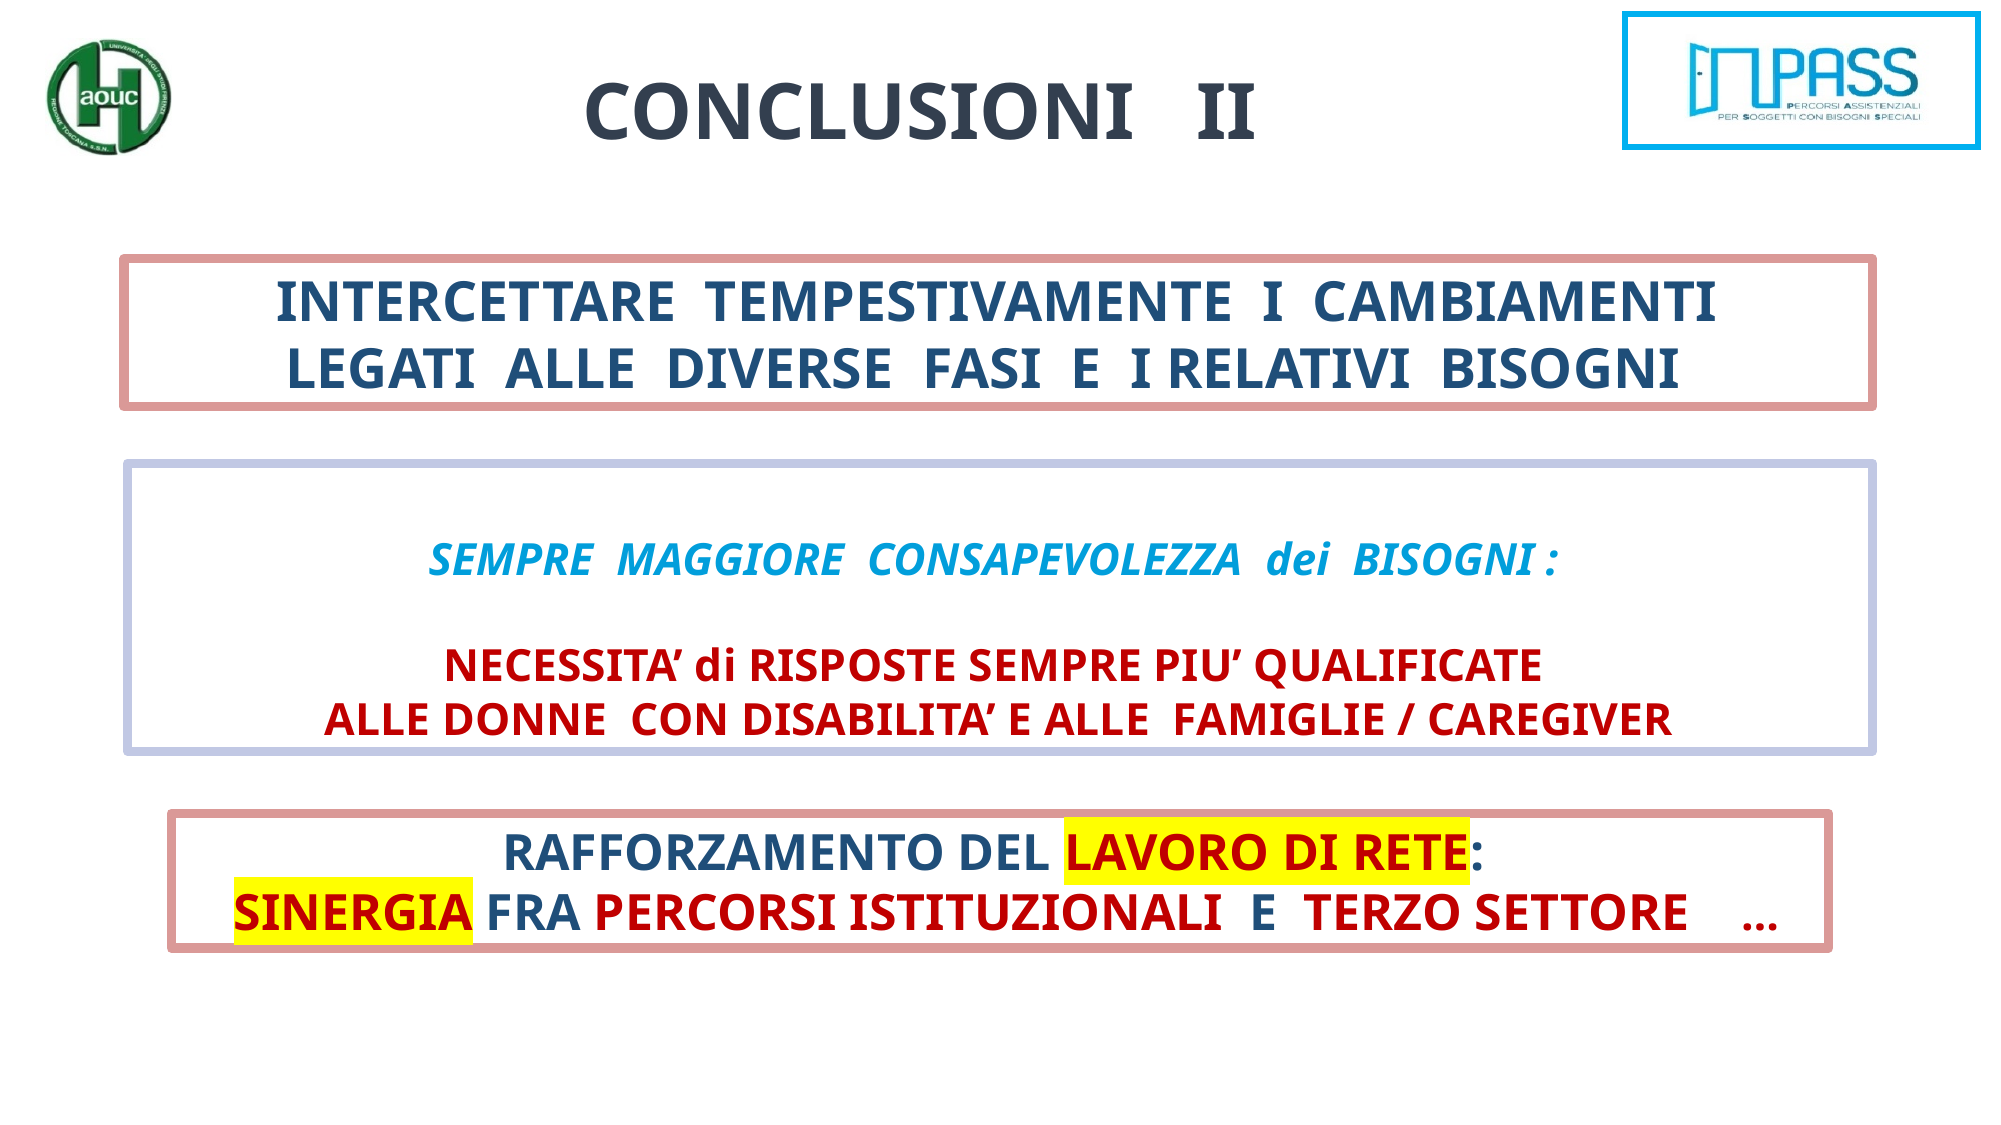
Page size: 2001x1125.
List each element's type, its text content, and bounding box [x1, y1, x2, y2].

text_box INTERCETTARE TEMPESTIVAMENTE I CAMBIAMENTI LEGATI ALLE DIVERSE FASI E I RELATIVI BISOGNI [124, 258, 1873, 407]
text_box CONCLUSIONI II [37, 54, 1802, 256]
text_box SEMPRE MAGGIORE CONSAPEVOLEZZA dei BISOGNI : NECESSITA’ di RISPOSTE SEMPRE PIU’ QUALIFICATE ALLE DONNE CON DISABILITA’ E ALLE FAMIGLIE / CAREGIVER [127, 463, 1873, 752]
text_box RAFFORZAMENTO DEL LAVORO DI RETE: SINERGIA FRA PERCORSI ISTITUZIONALI E TERZO SETTORE … [171, 813, 1829, 949]
picture [45, 38, 172, 156]
picture [1629, 18, 1974, 143]
